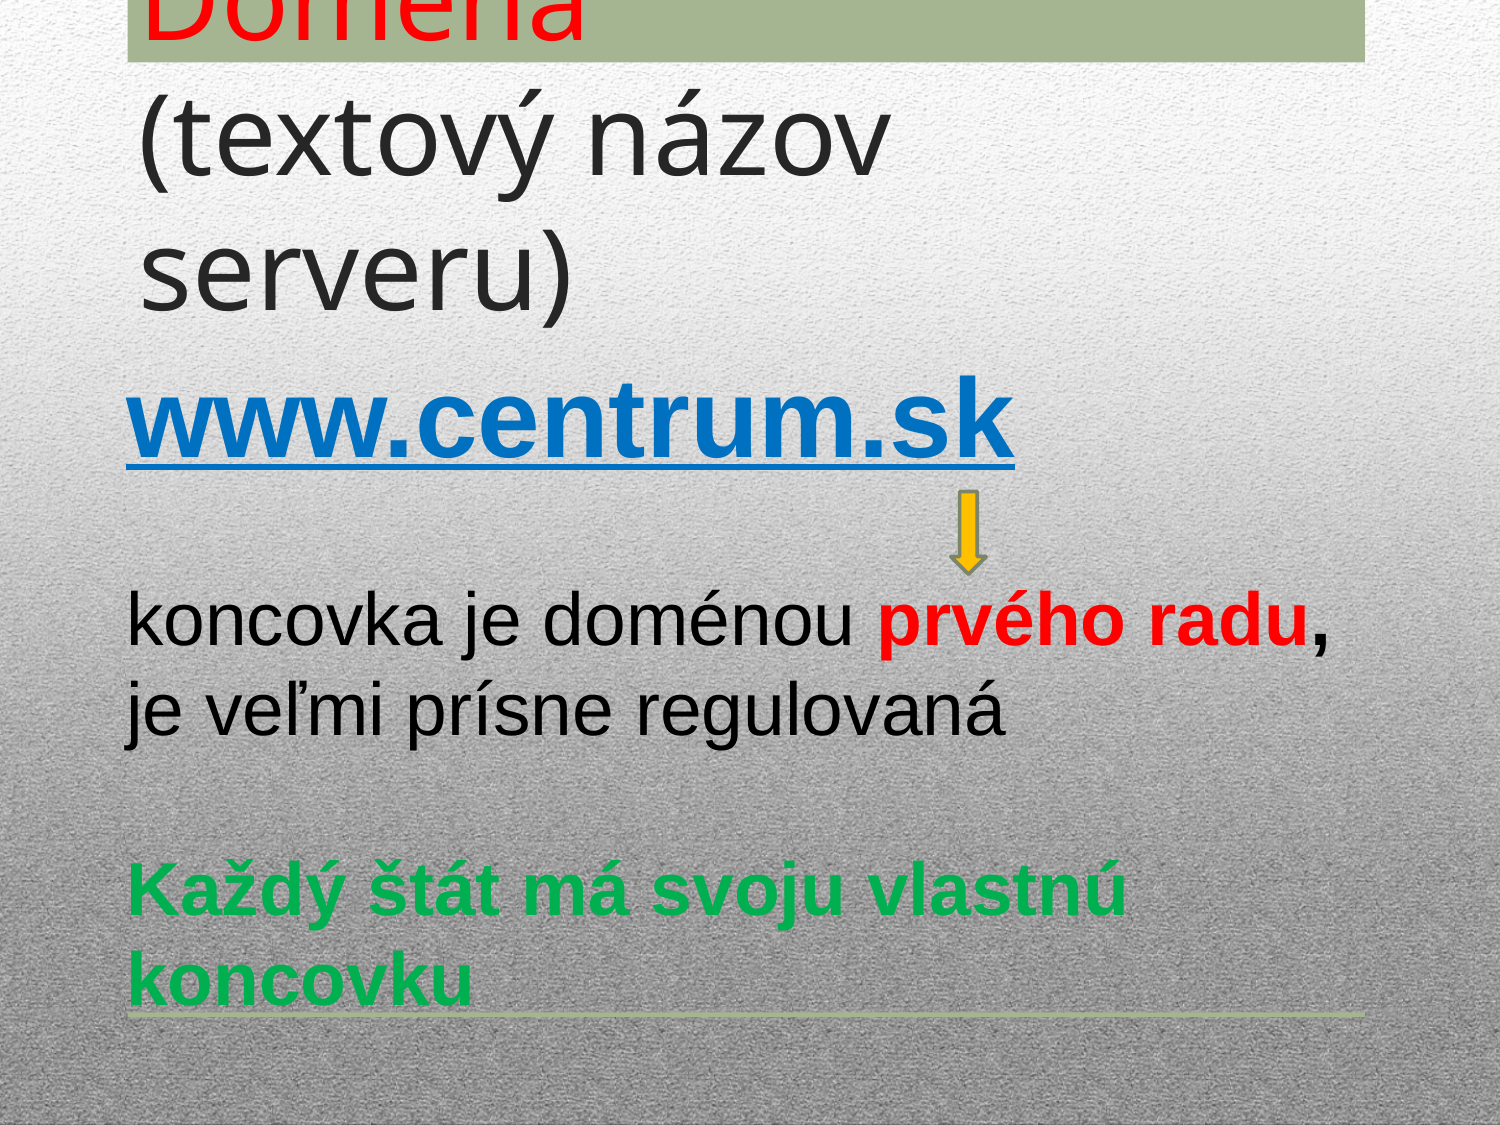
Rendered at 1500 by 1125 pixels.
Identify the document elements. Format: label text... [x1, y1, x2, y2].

title Doména (textový názov serveru) [123, 78, 1365, 338]
text_box [949, 489, 988, 576]
picture [0, 0, 1500, 1125]
text_box www.centrum.sk koncovka je doménou prvého radu, je veľmi prísne regulovaná Každý štát má svoju vlastnú koncovku [111, 338, 1389, 1118]
